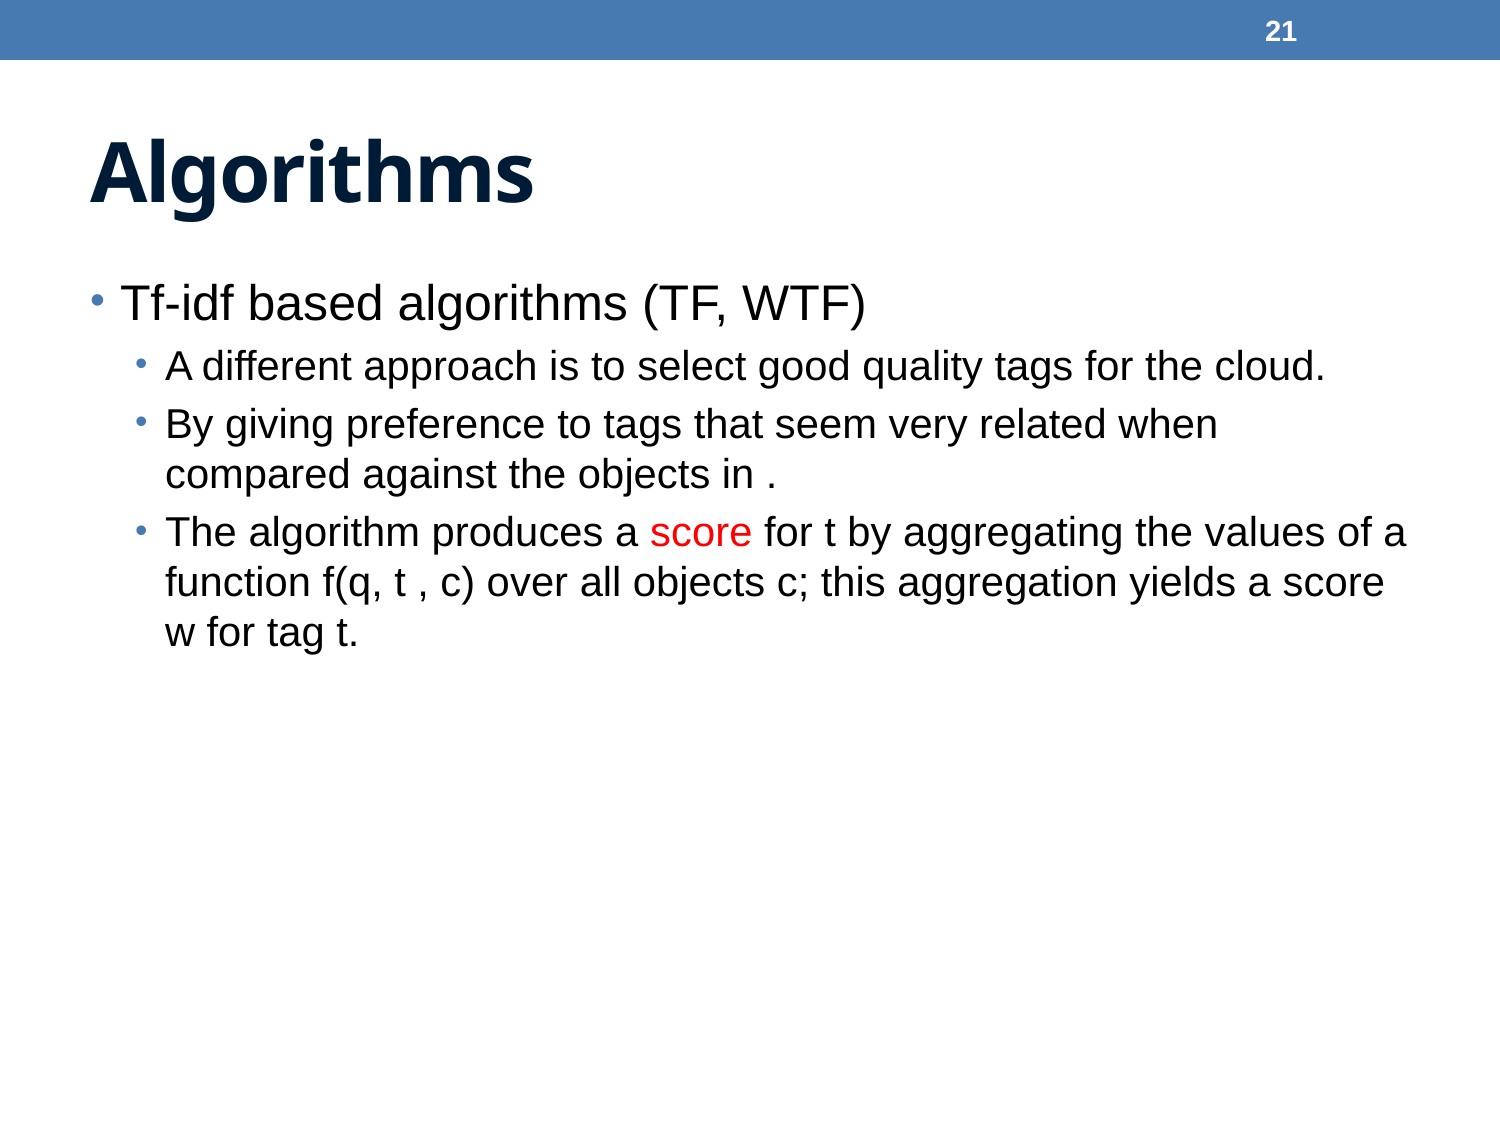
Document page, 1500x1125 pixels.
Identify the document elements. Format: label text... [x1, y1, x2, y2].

slide_number 21 [1250, 3, 1425, 57]
title Algorithms [75, 87, 1425, 250]
